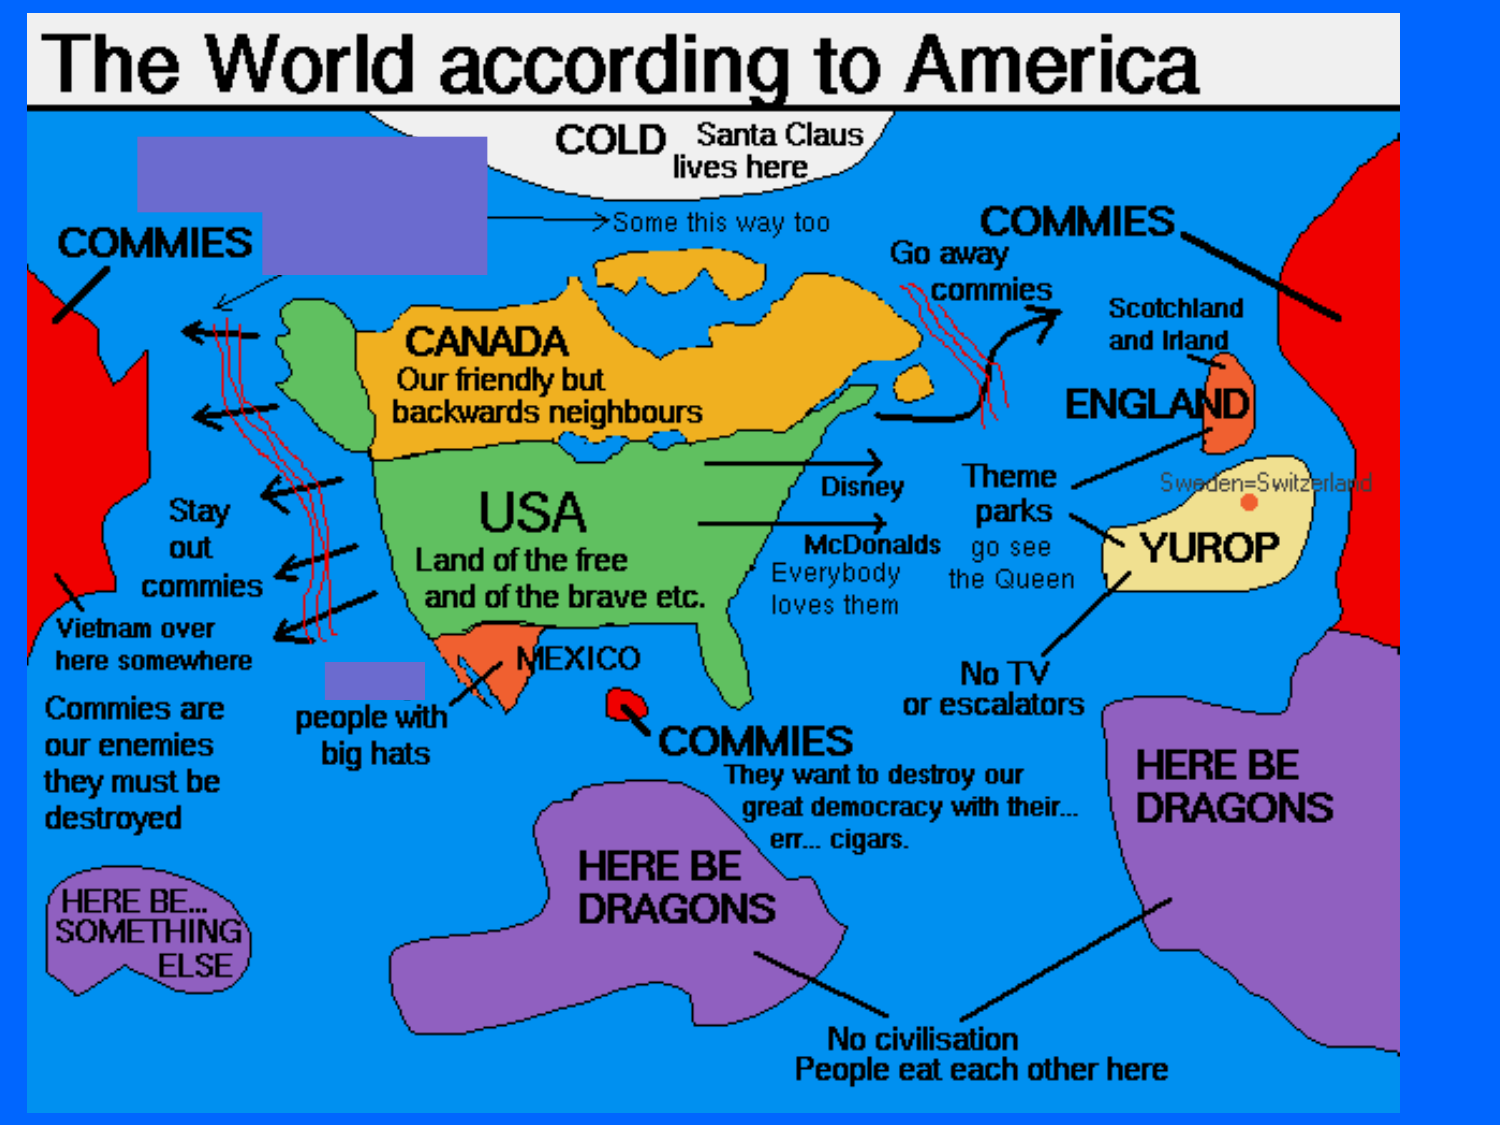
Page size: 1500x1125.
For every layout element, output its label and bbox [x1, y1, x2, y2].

picture [27, 13, 1401, 1113]
